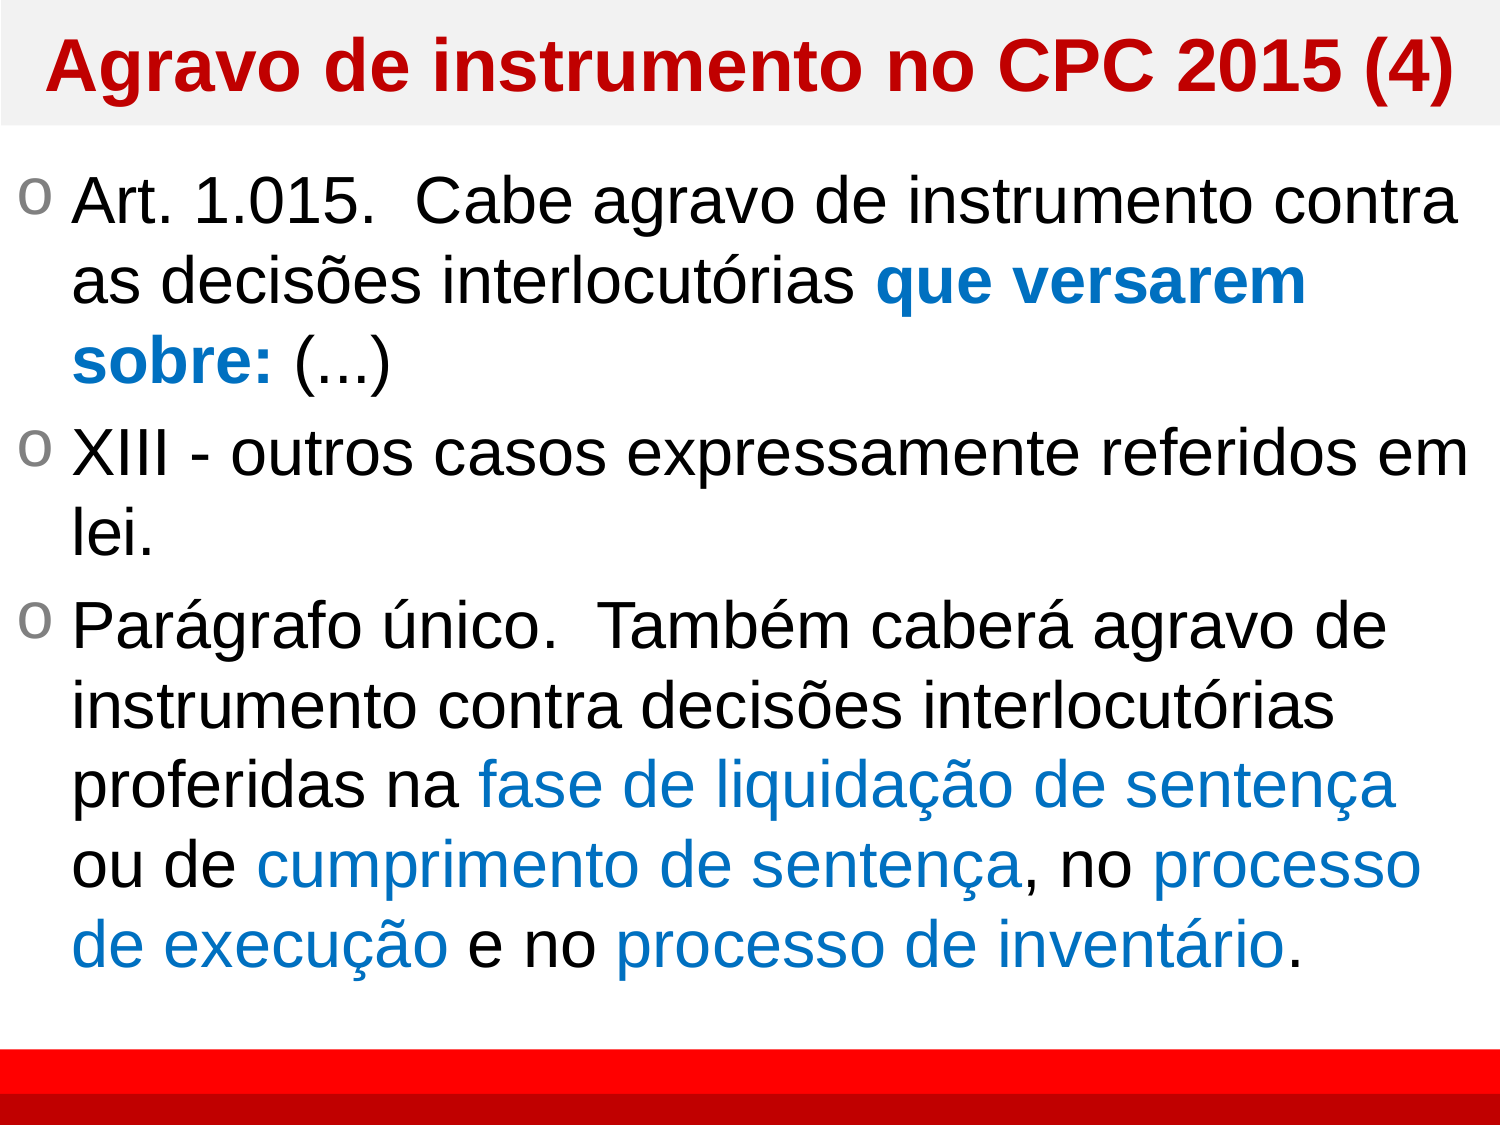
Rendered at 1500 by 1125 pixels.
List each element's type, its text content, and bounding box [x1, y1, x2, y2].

text_box [0, 1047, 1500, 1092]
list Art. 1.015. Cabe agravo de instrumento contra as decisões interlocutórias que versarem sobre: (...) XIII - outros casos expressamente referidos em lei. Parágrafo único. Também caberá agravo de instrumento contra decisões interlocutórias proferidas na fase de liquidação de sentença ou de cumprimento de sentença, no processo de execução e no processo de inventário. [0, 149, 1499, 1047]
text_box [0, 1092, 1500, 1125]
title Agravo de instrumento no CPC 2015 (4) [1, 0, 1500, 126]
